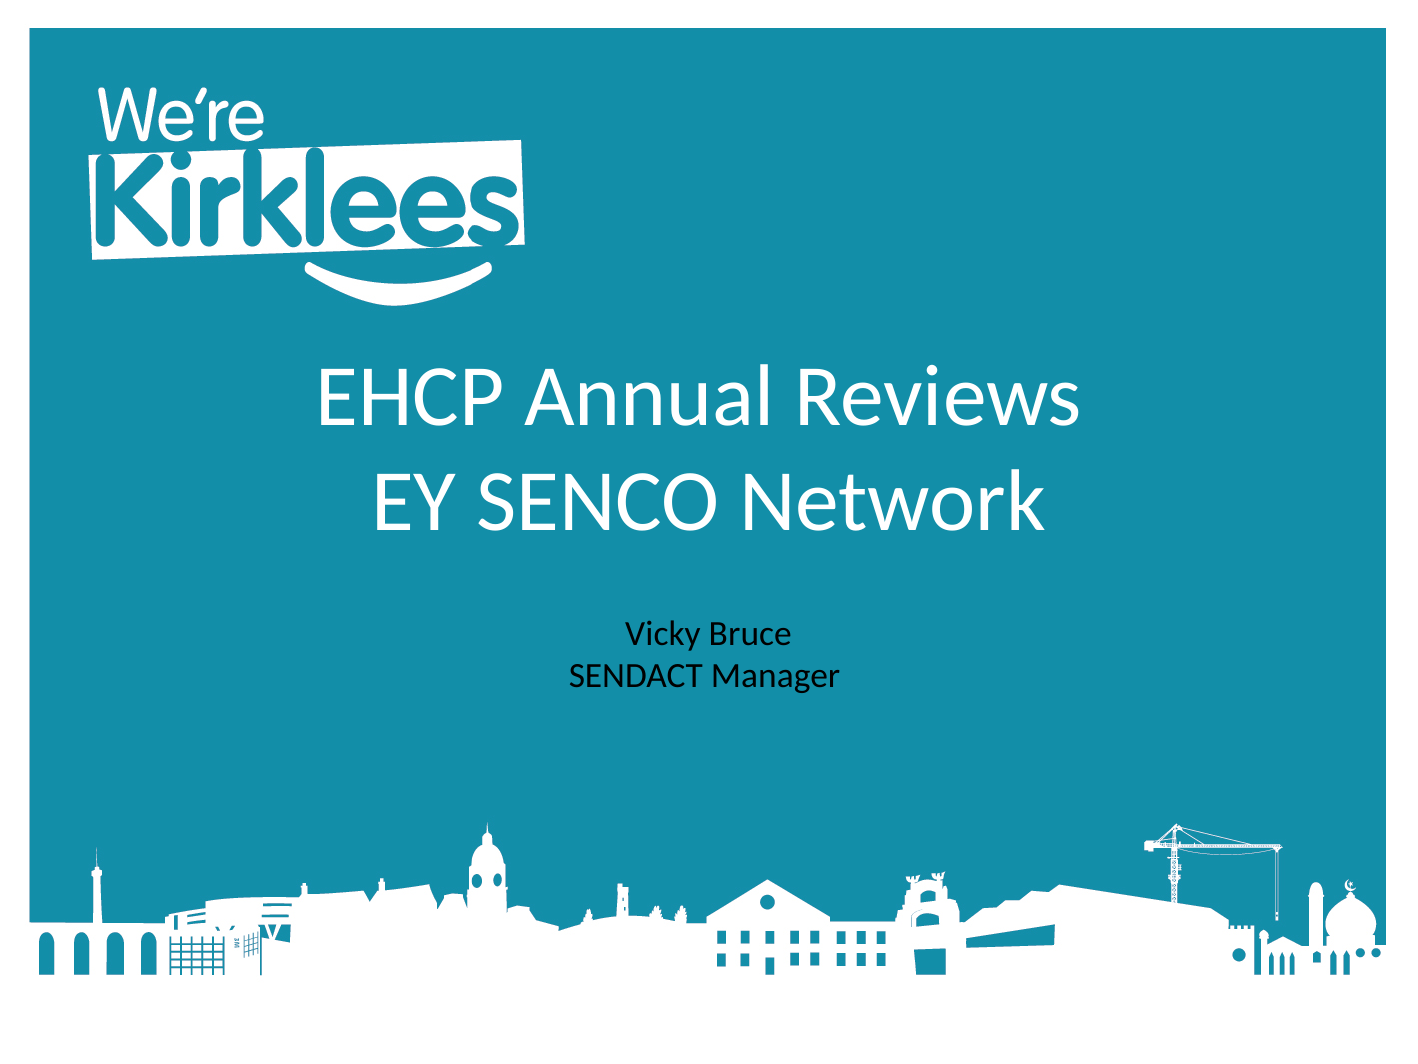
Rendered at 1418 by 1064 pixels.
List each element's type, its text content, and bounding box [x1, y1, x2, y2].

picture [0, 0, 1415, 1061]
title EHCP Annual Reviews EY SENCO Network [106, 330, 1312, 559]
subtitle Vicky Bruce SENDACT Manager [212, 602, 1205, 875]
